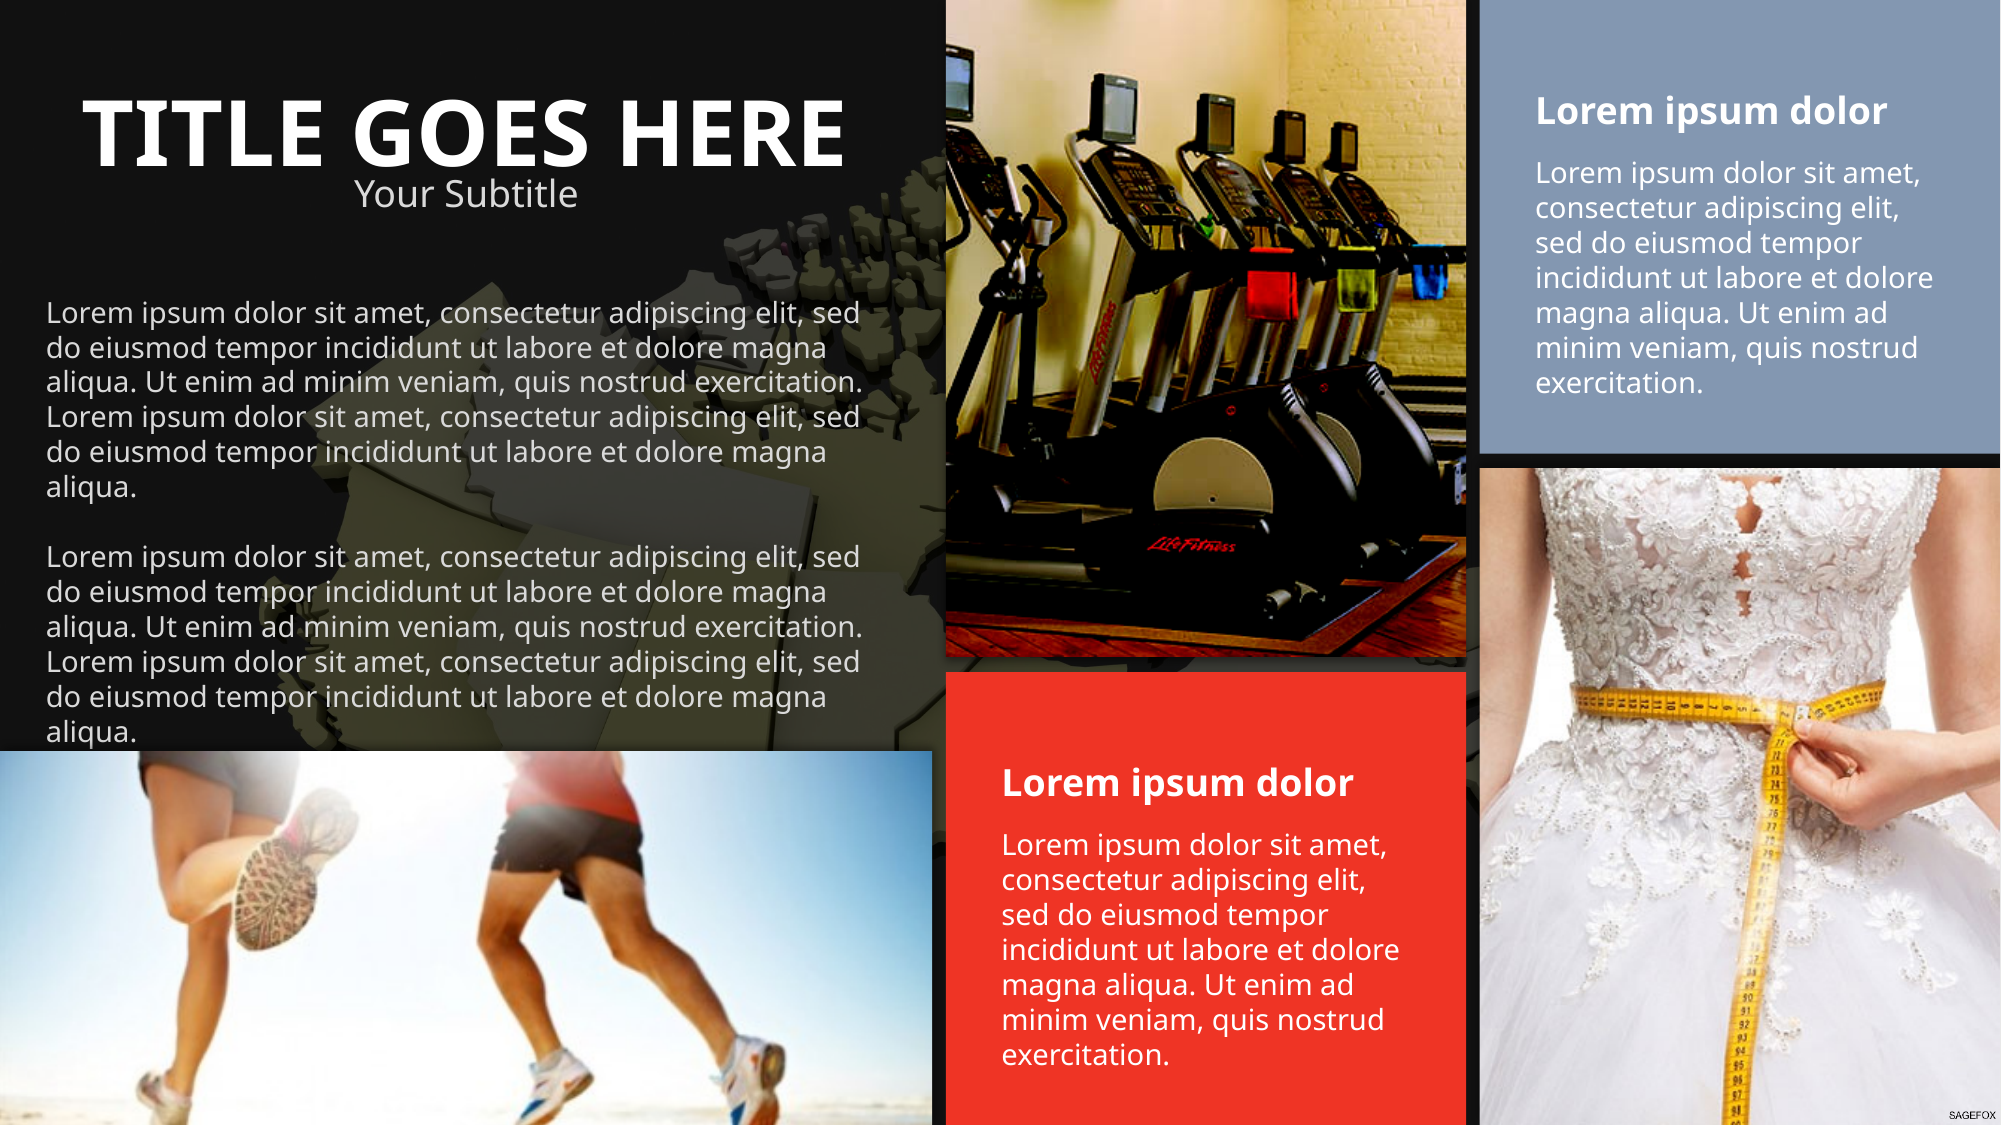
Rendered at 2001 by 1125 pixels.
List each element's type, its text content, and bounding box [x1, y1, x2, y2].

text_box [13, 66, 918, 224]
text_box [945, 0, 1467, 657]
text_box [945, 671, 1467, 1125]
picture [0, 0, 2001, 1125]
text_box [1520, 79, 1960, 375]
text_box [986, 751, 1426, 1047]
text_box [0, 751, 933, 1125]
text_box Lorem ipsum dolor sit amet, consectetur adipiscing elit, sed do eiusmod tempor incididunt ut labore et dolore magna aliqua. Ut enim ad minim veniam, quis nostrud exercitation. Lorem ipsum dolor sit amet, consectetur adipiscing elit, sed do eiusmod tempor incididunt ut labore et dolore magna aliqua. Lorem ipsum dolor sit amet, consectetur adipiscing elit, sed do eiusmod tempor incididunt ut labore et dolore magna aliqua. Ut enim ad minim veniam, quis nostrud exercitation. Lorem ipsum dolor sit amet, consectetur adipiscing elit, sed do eiusmod tempor incididunt ut labore et dolore magna aliqua. [31, 286, 918, 741]
text_box [1479, 468, 2000, 1125]
text_box [1479, 0, 2000, 455]
